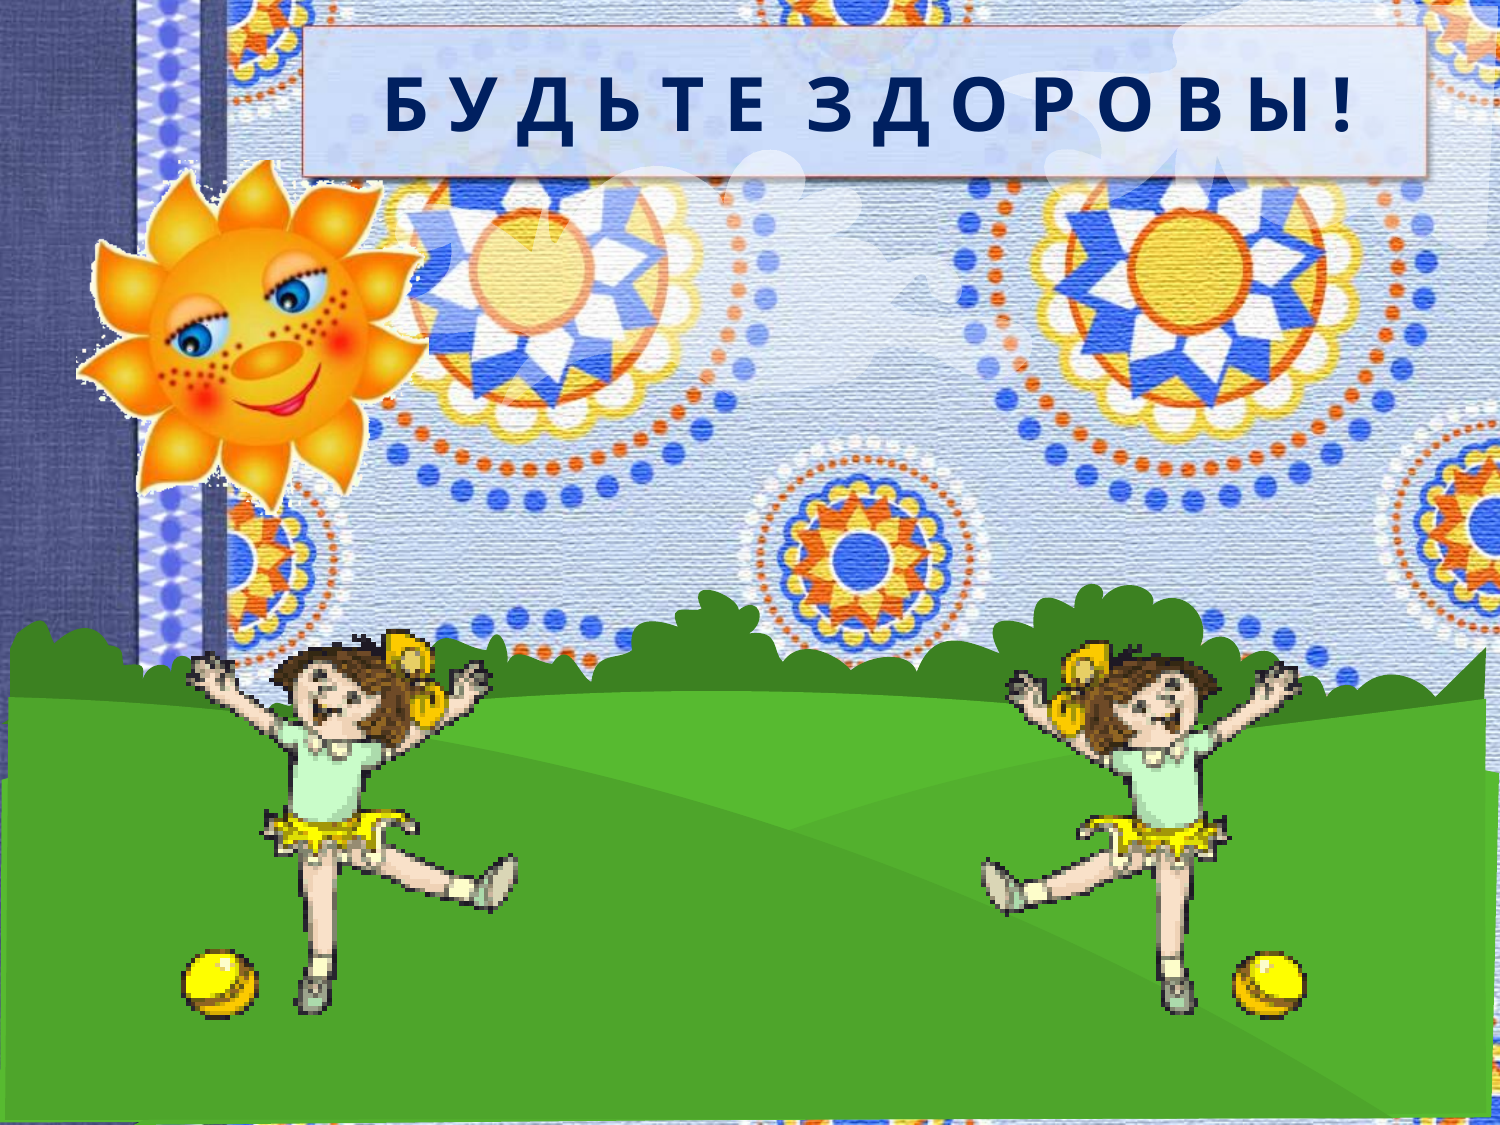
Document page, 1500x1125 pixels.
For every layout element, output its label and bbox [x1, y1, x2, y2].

picture [76, 160, 429, 515]
picture [972, 632, 1337, 1020]
text_box [0, 0, 1500, 1125]
picture [152, 620, 528, 1020]
